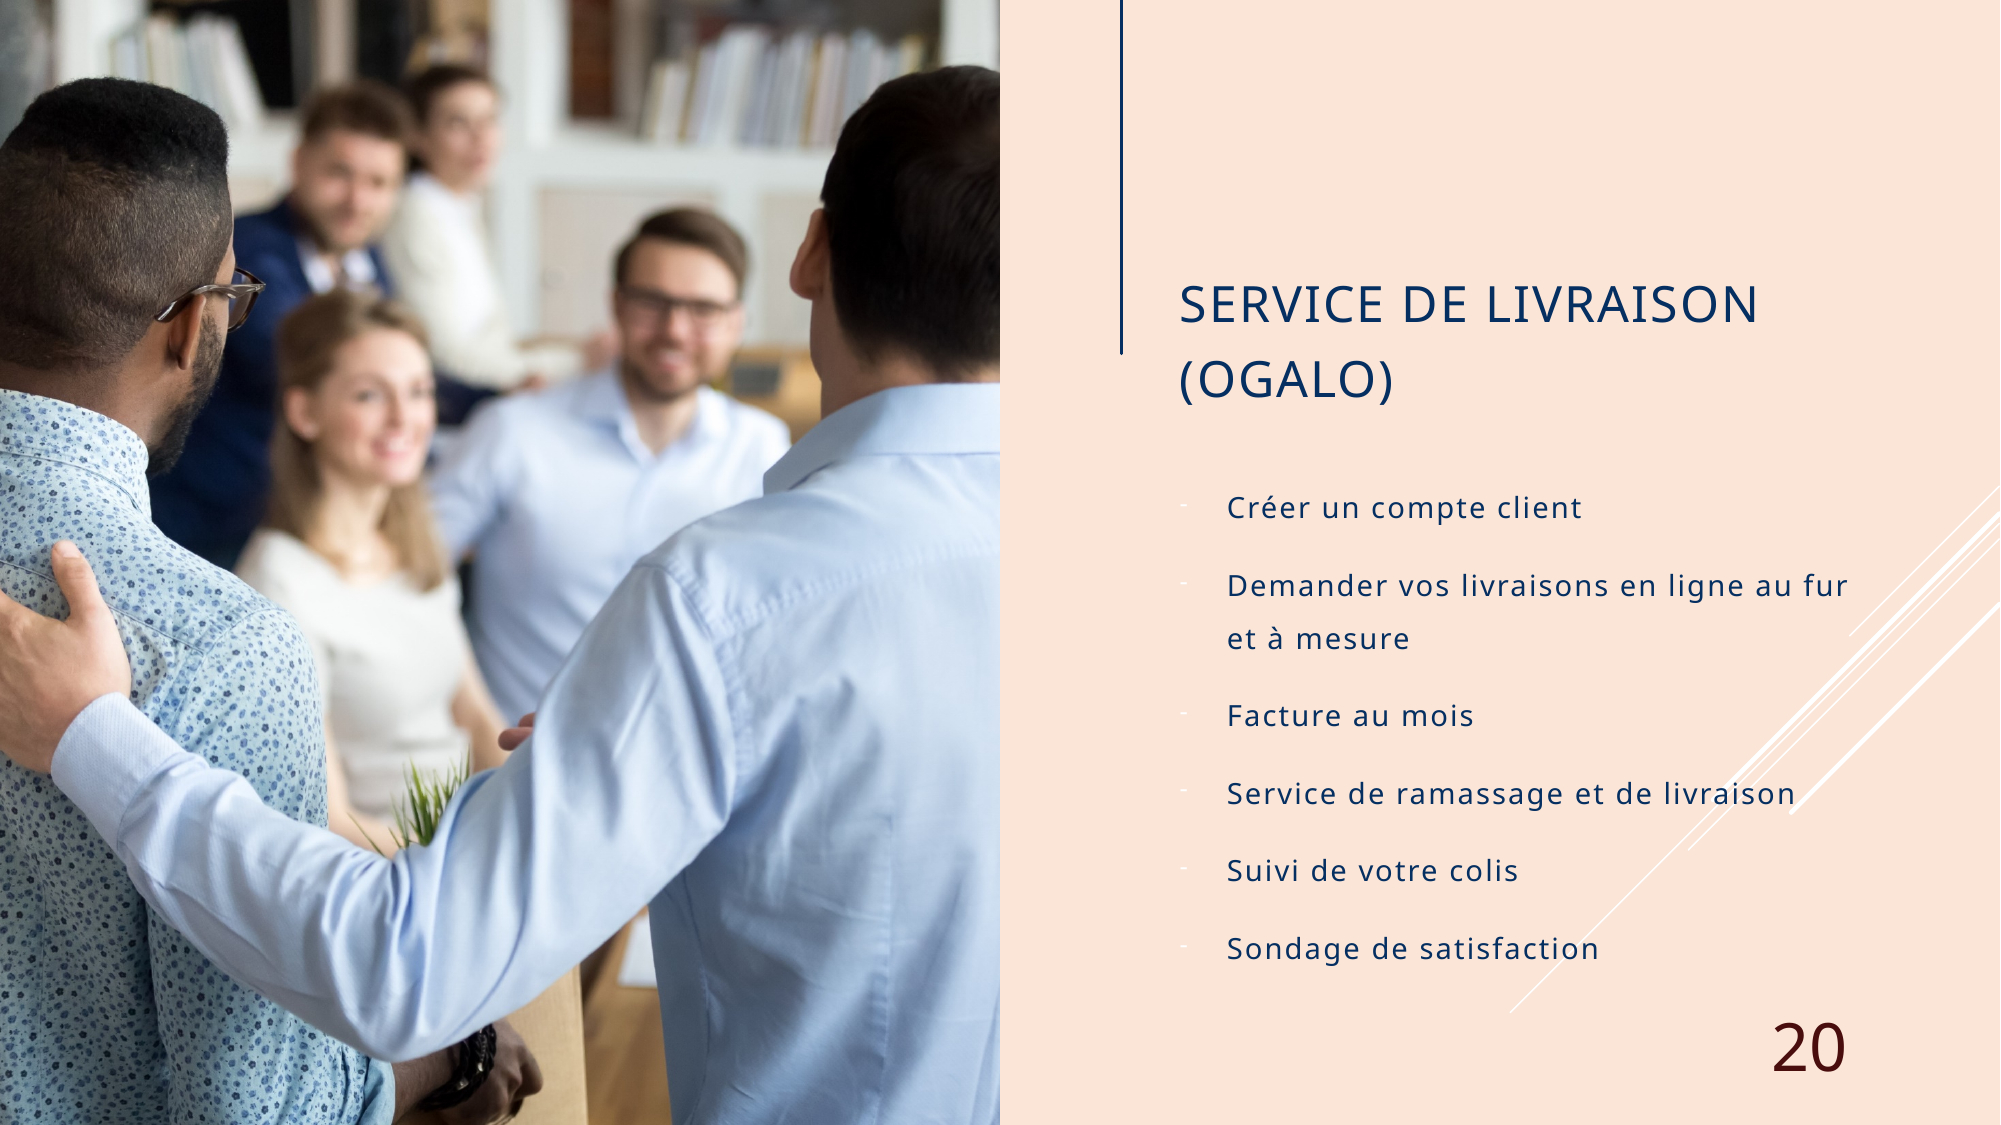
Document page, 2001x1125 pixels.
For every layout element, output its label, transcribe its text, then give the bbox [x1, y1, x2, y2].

title Service de livraison (OGALO) [1164, 289, 1869, 377]
list Créer un compte client Demander vos livraisons en ligne au fur et à mesure Facture au mois Service de ramassage et de livraison Suivi de votre colis Sondage de satisfaction [1164, 464, 1869, 998]
picture [0, 0, 1001, 1125]
slide_number 20 [1724, 1042, 1863, 1103]
